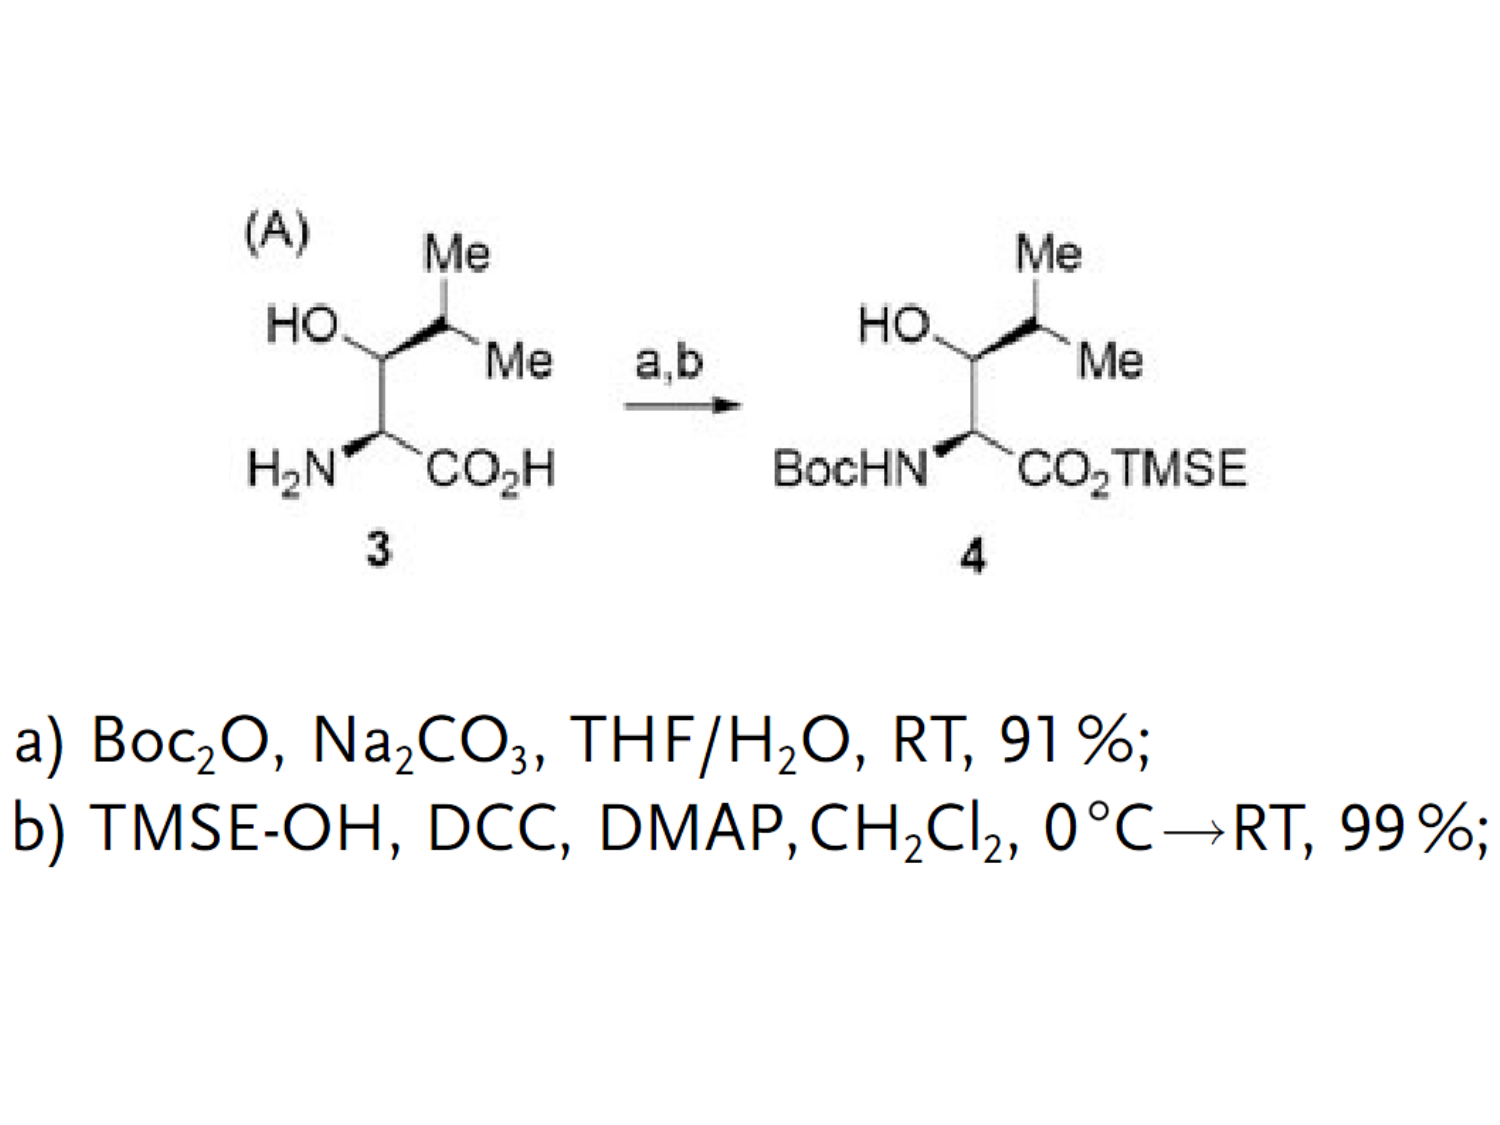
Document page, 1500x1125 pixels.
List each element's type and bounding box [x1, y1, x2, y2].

picture [229, 187, 1271, 591]
picture [0, 699, 1500, 874]
